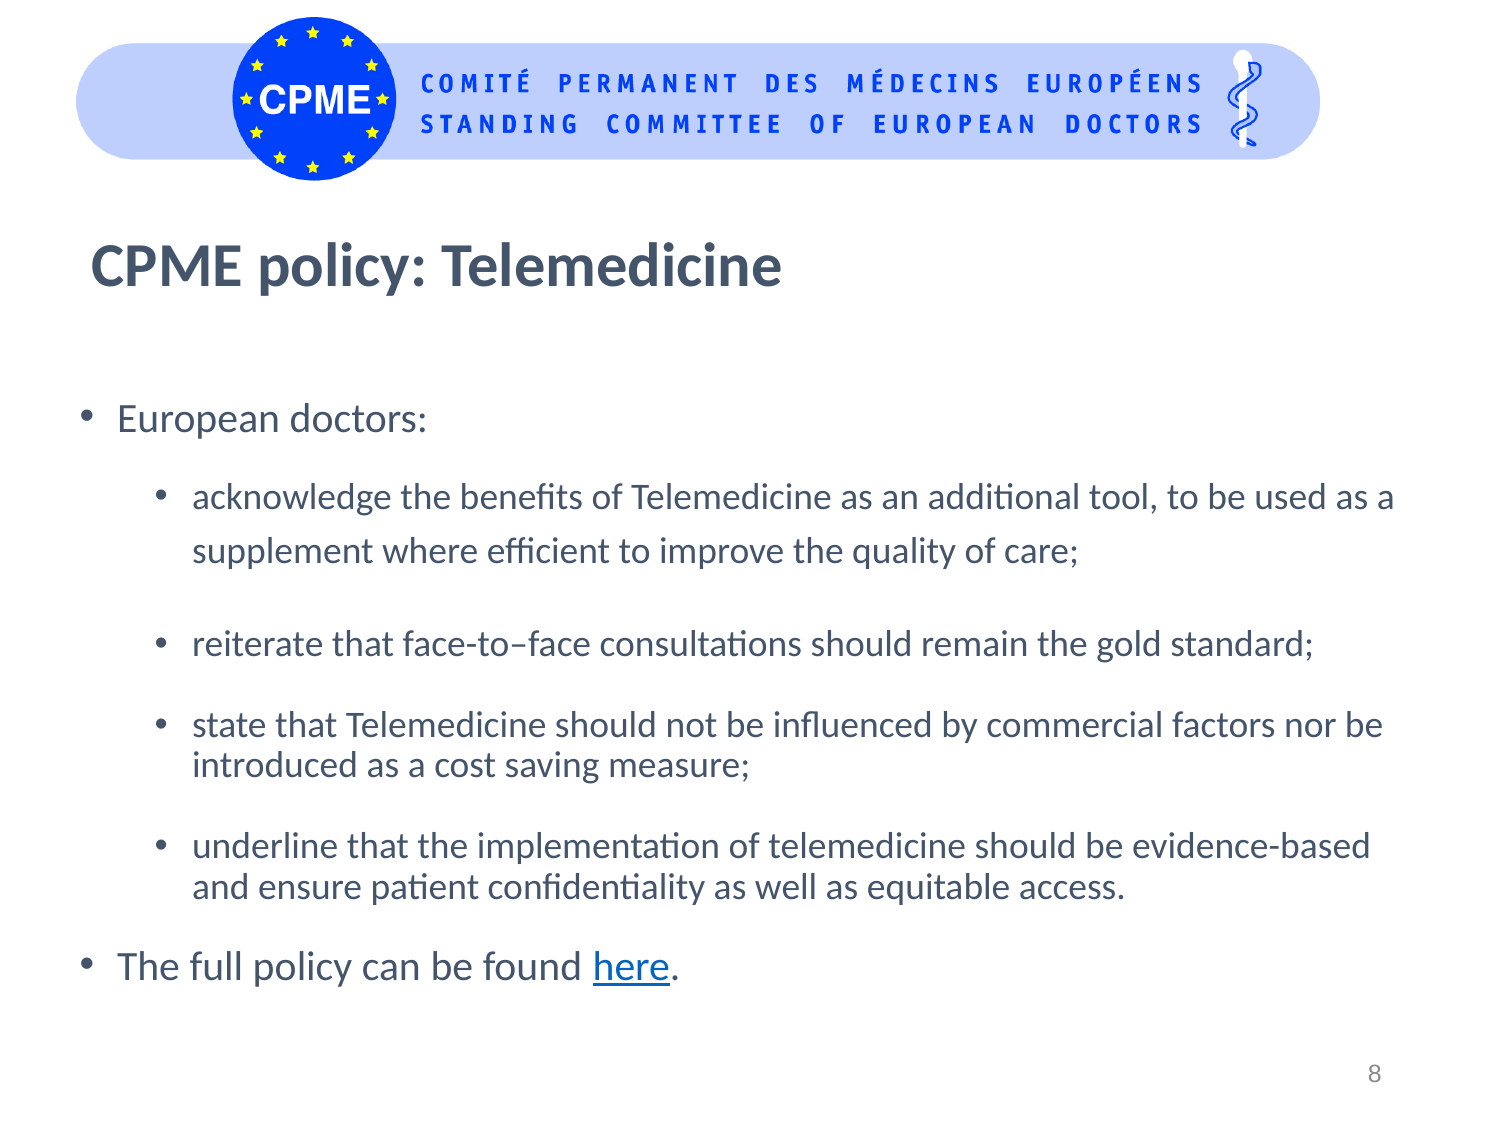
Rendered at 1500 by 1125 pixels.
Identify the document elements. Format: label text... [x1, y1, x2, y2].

text_box CPME policy: Telemedicine [76, 184, 1431, 349]
text_box European doctors: acknowledge the benefits of Telemedicine as an additional tool, to be used as a supplement where efficient to improve the quality of care; reiterate that face-to–face consultations should remain the gold standard; state that Telemedicine should not be influenced by commercial factors nor be introduced as a cost saving measure; underline that the implementation of telemedicine should be evidence-based and ensure patient confidentiality as well as equitable access. The full policy can be found here. [64, 372, 1435, 993]
picture [76, 2, 1320, 209]
slide_number 8 [1059, 1042, 1397, 1103]
